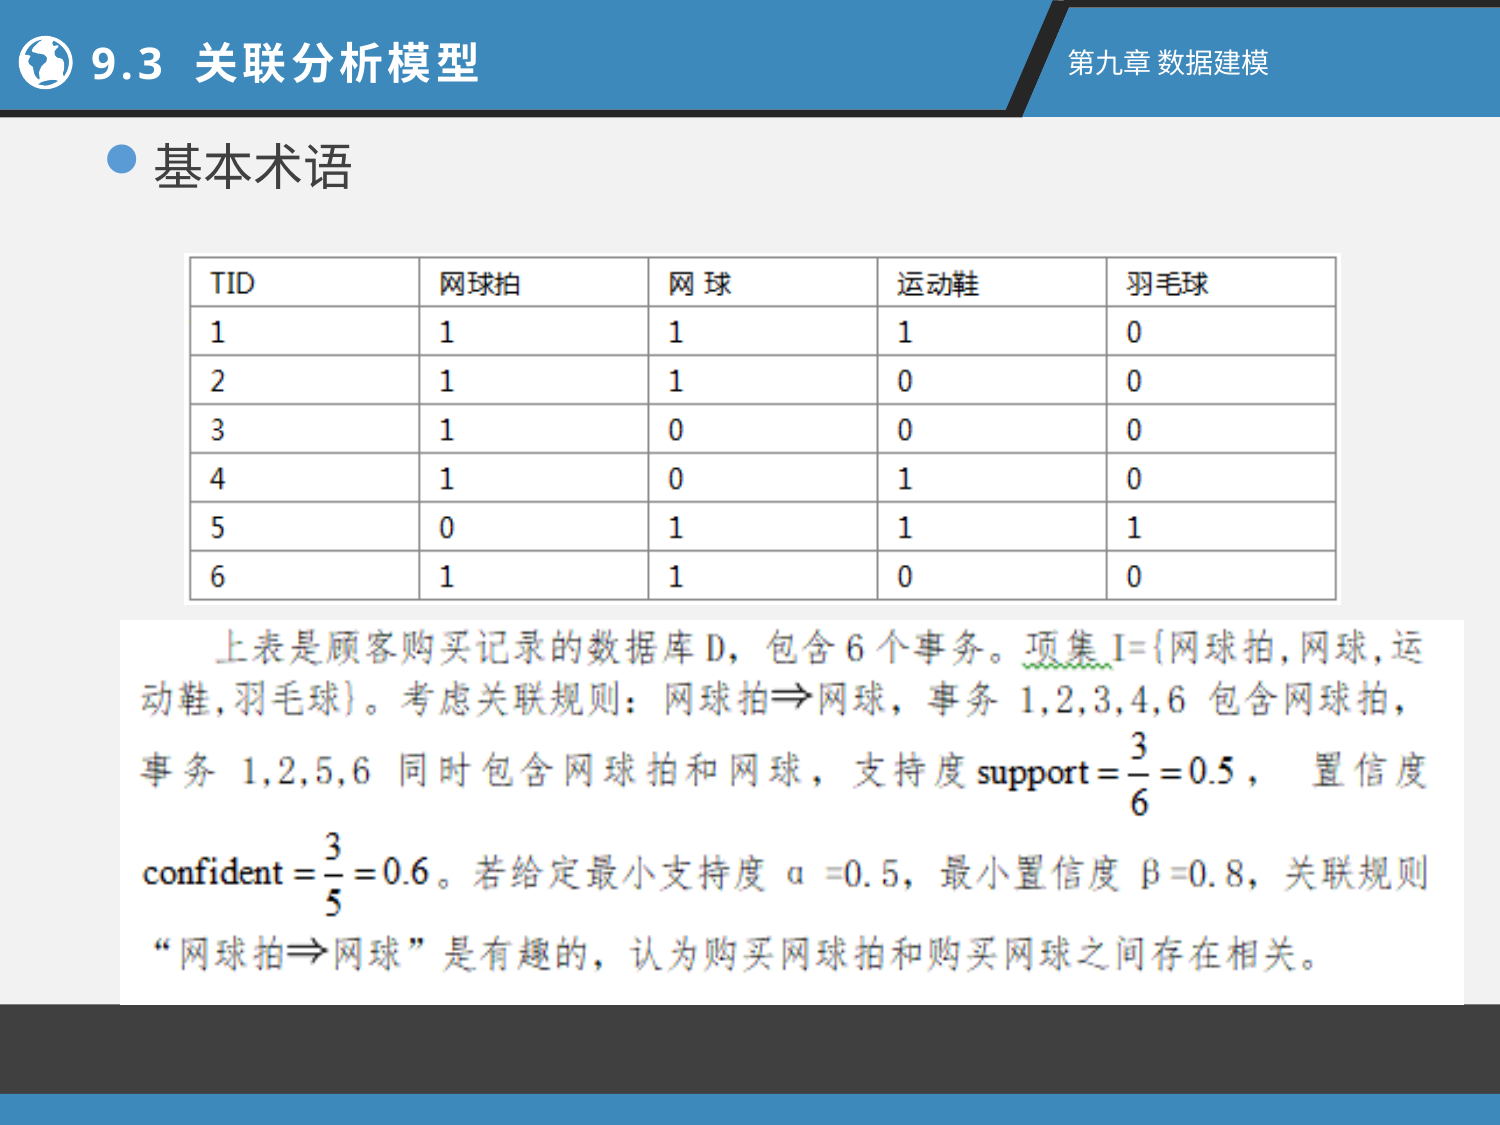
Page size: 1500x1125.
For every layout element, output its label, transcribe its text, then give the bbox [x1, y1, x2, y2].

picture [120, 620, 1464, 1005]
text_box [0, 0, 1500, 118]
picture [184, 253, 1341, 605]
text_box [0, 1003, 1500, 1093]
text_box [0, 1093, 1500, 1125]
text_box 基本术语 [88, 128, 771, 203]
